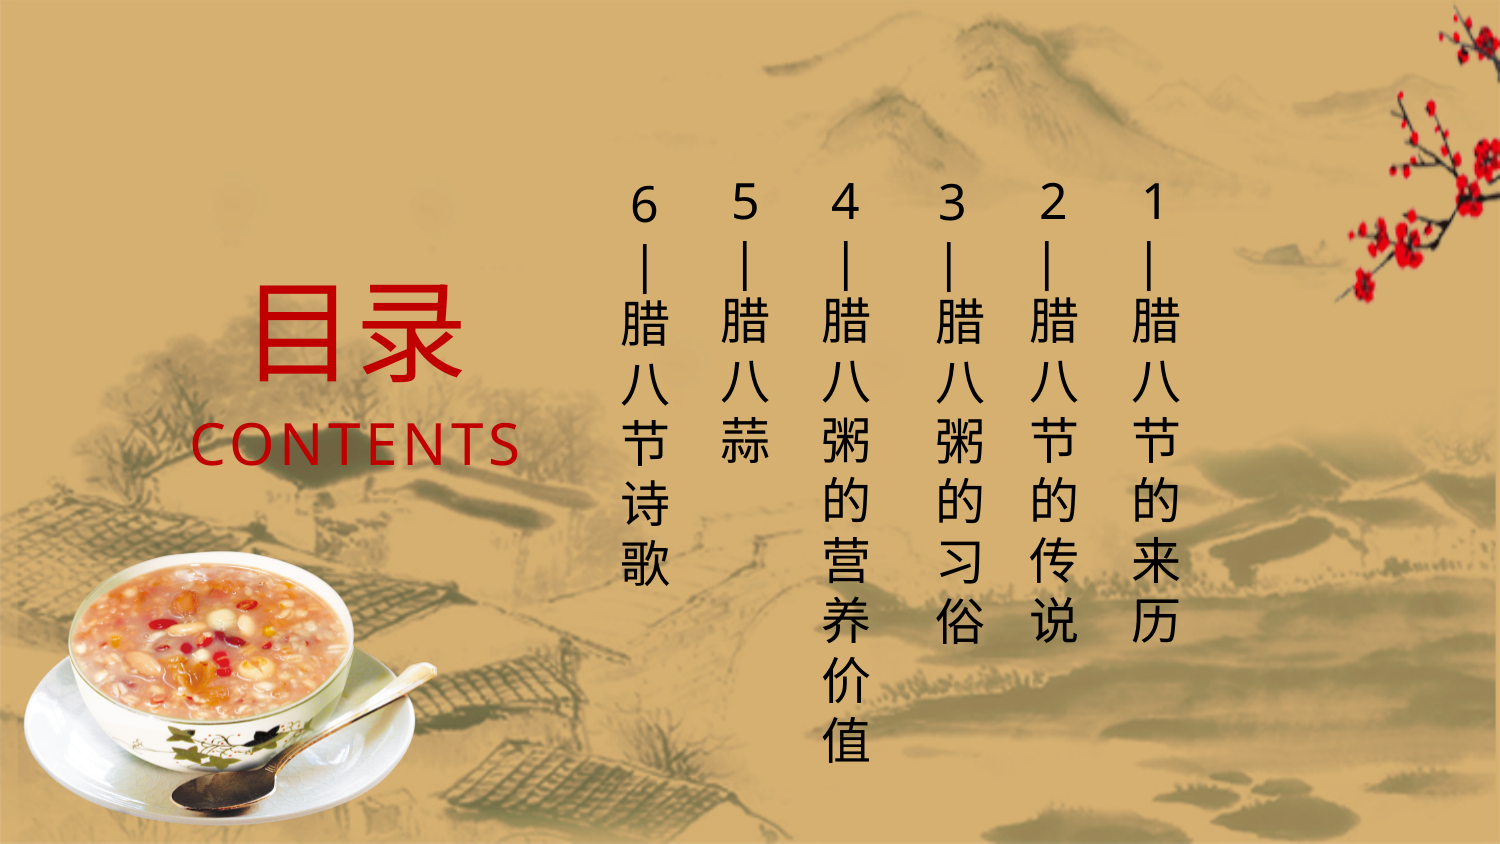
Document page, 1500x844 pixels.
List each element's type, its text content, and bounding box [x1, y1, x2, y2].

picture [0, 0, 1500, 844]
text_box 3|腊八粥的习俗 [913, 240, 988, 582]
text_box 6 | 腊八节诗歌 [597, 165, 685, 600]
text_box 1 |腊八节的来历 [1108, 178, 1196, 641]
text_box 5 | 腊八蒜 [698, 166, 786, 472]
text_box 4 | 腊八粥的营养价值 [798, 234, 886, 704]
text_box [196, 280, 514, 490]
text_box 2 |腊八节的传说 [1006, 232, 1094, 587]
